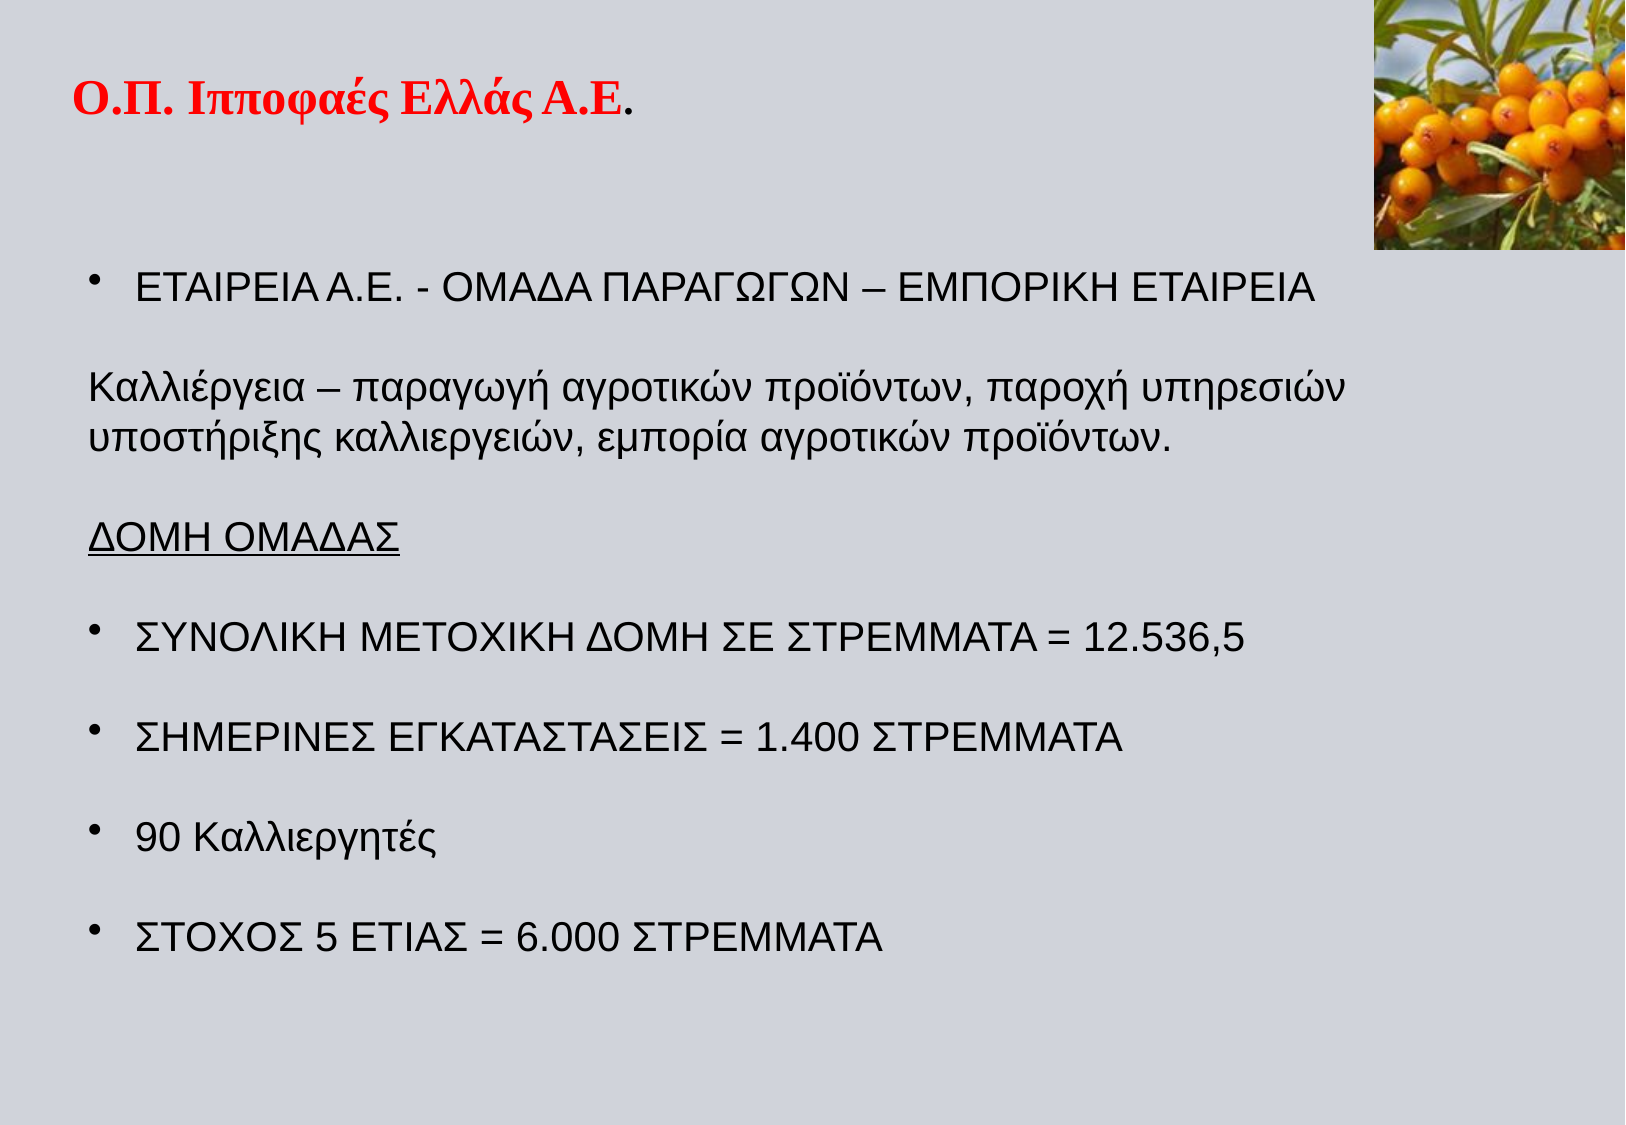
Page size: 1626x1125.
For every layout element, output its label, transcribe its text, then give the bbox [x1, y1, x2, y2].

picture [1374, 0, 1625, 251]
text_box ΕΤΑΙΡΕΙΑ Α.Ε. - ΟΜΑΔΑ ΠΑΡΑΓΩΓΩΝ – ΕΜΠΟΡΙΚΗ ΕΤΑΙΡΕΙΑ Καλλιέργεια – παραγωγή αγροτικών προϊόντων, παροχή υπηρεσιών υποστήριξης καλλιεργειών, εμπορία αγροτικών προϊόντων. ΔΟΜΗ ΟΜΑΔΑΣ ΣΥΝΟΛΙΚΗ ΜΕΤΟΧΙΚΗ ΔΟΜΗ ΣΕ ΣΤΡΕΜΜΑΤΑ = 12.536,5 ΣΗΜΕΡΙΝΕΣ ΕΓΚΑΤΑΣΤΑΣΕΙΣ = 1.400 ΣΤΡΕΜΜΑΤΑ 90 Καλλιεργητές ΣΤΟΧΟΣ 5 ΕΤΙΑΣ = 6.000 ΣΤΡΕΜΜΑΤΑ [73, 202, 1572, 1018]
title Ο.Π. Ιπποφαές Ελλάς Α.Ε. [71, 60, 1164, 126]
